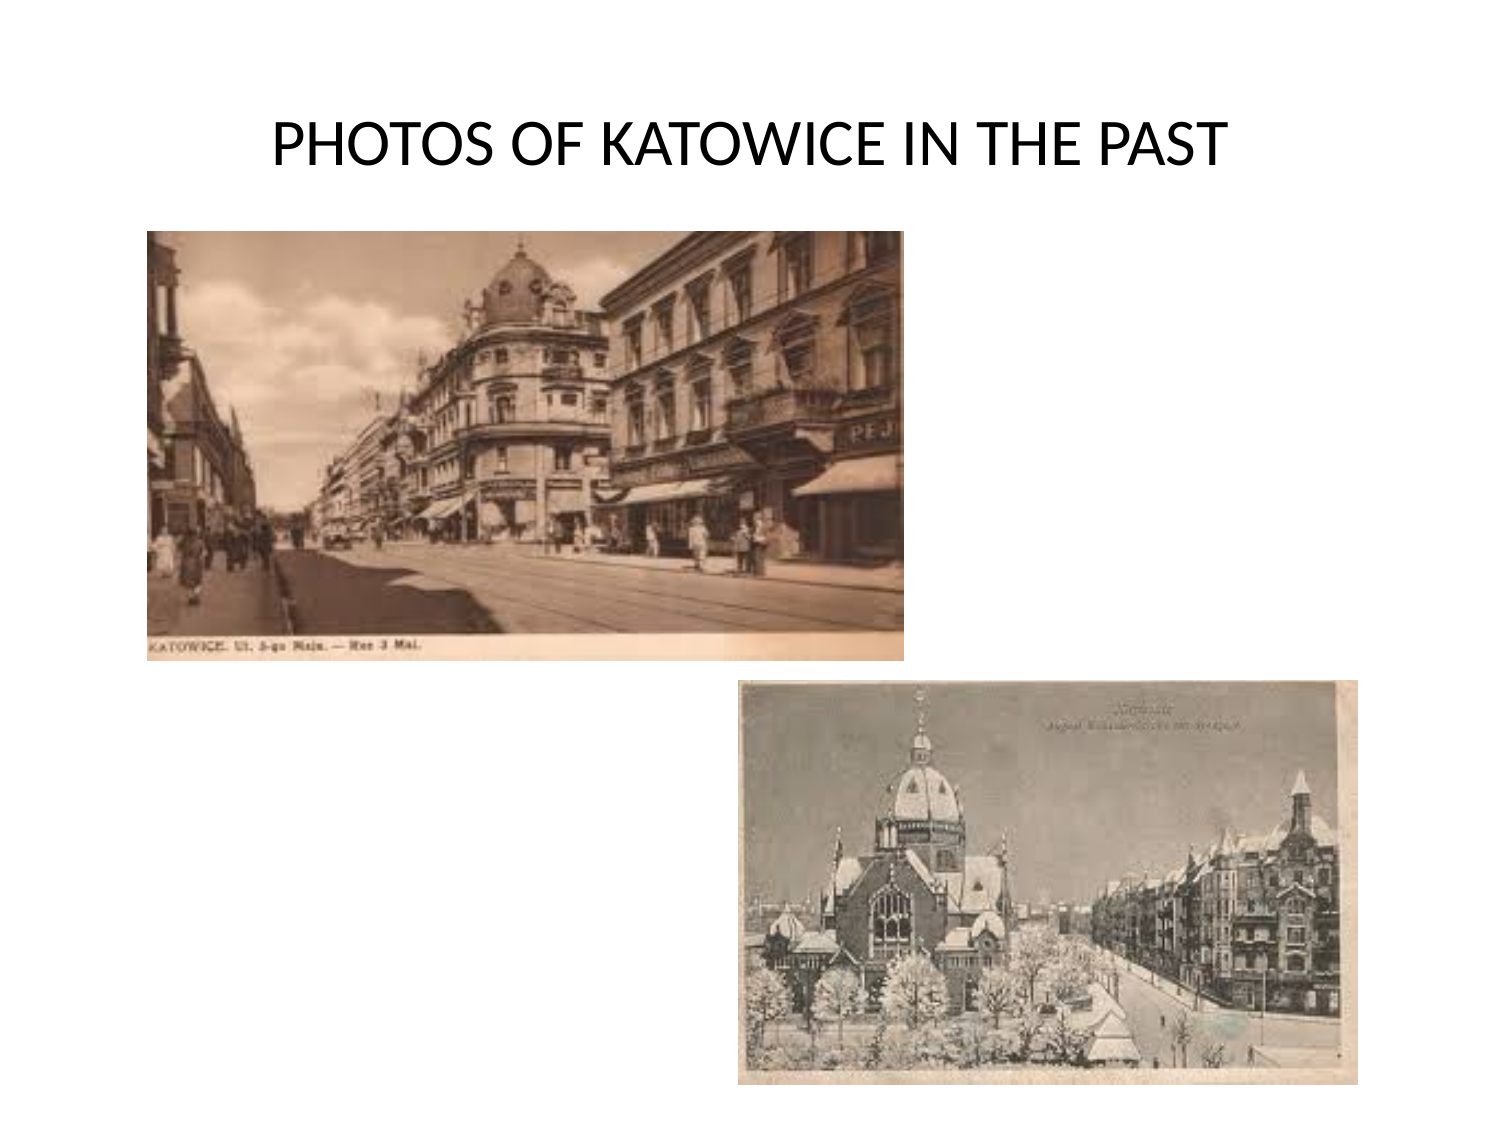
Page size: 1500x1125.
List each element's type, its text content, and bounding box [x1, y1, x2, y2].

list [147, 231, 904, 661]
title PHOTOS OF KATOWICE IN THE PAST [75, 45, 1425, 233]
picture [737, 680, 1358, 1086]
